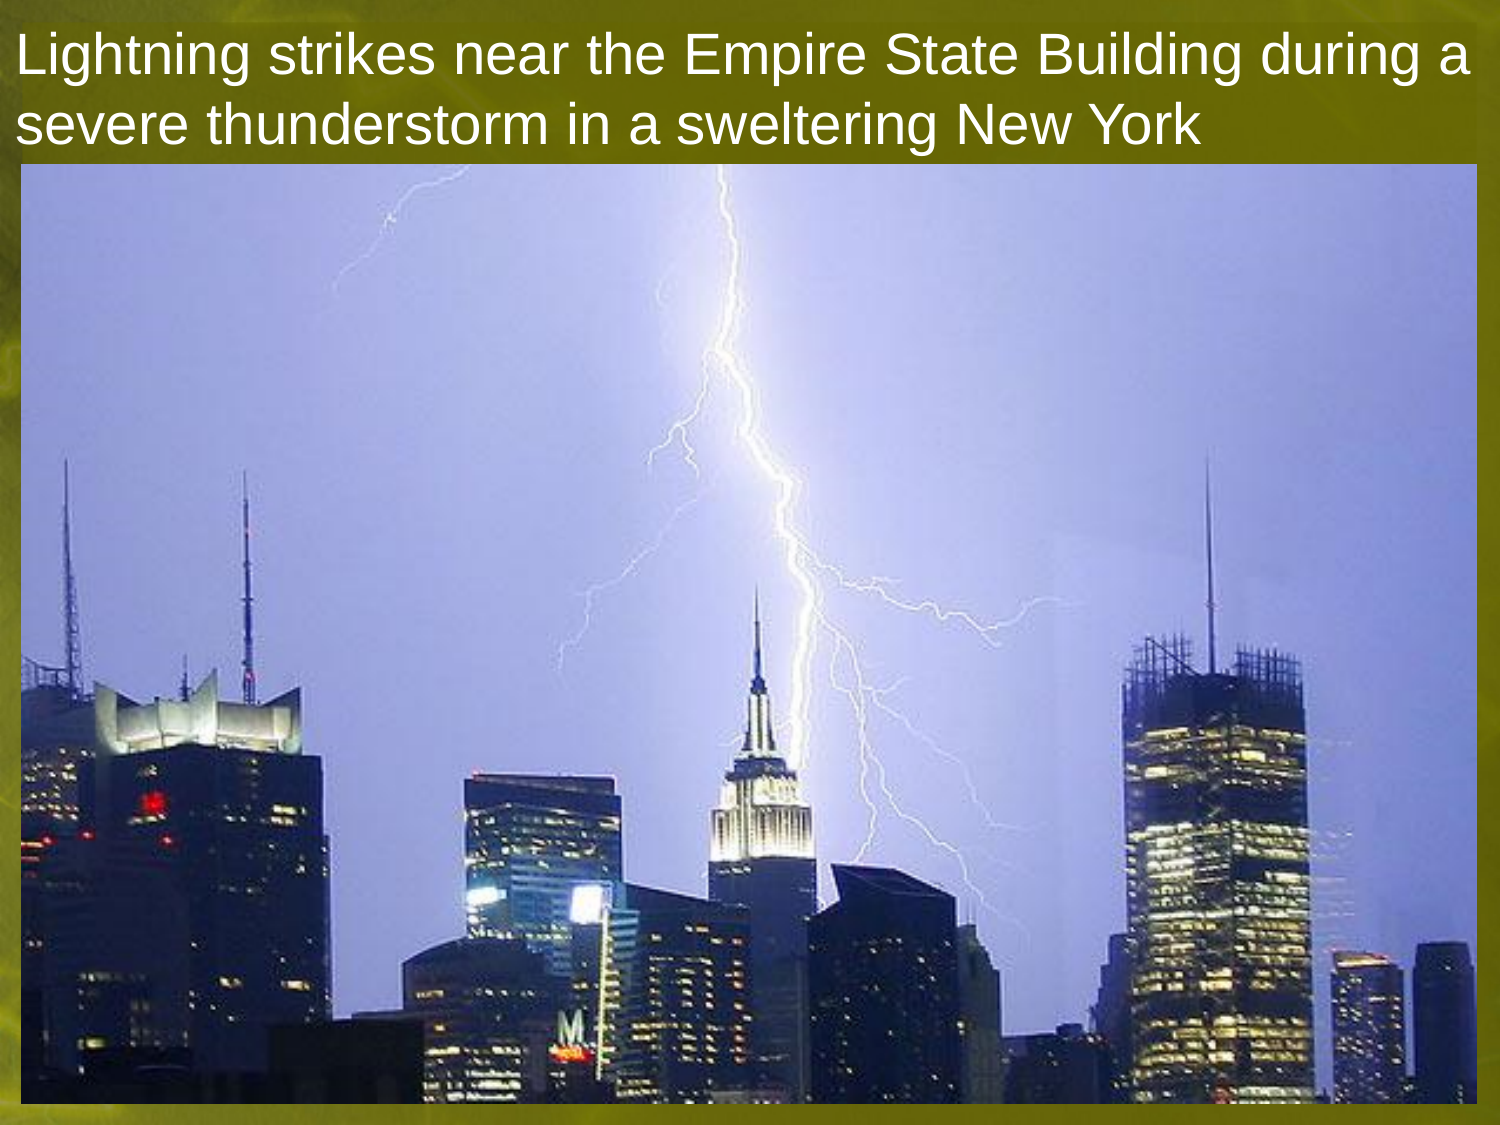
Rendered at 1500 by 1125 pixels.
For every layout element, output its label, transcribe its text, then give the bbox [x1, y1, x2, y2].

picture [0, 164, 1500, 1125]
title Lightning strikes near the Empire State Building during a severe thunderstorm in a sweltering New York [0, 0, 1500, 165]
